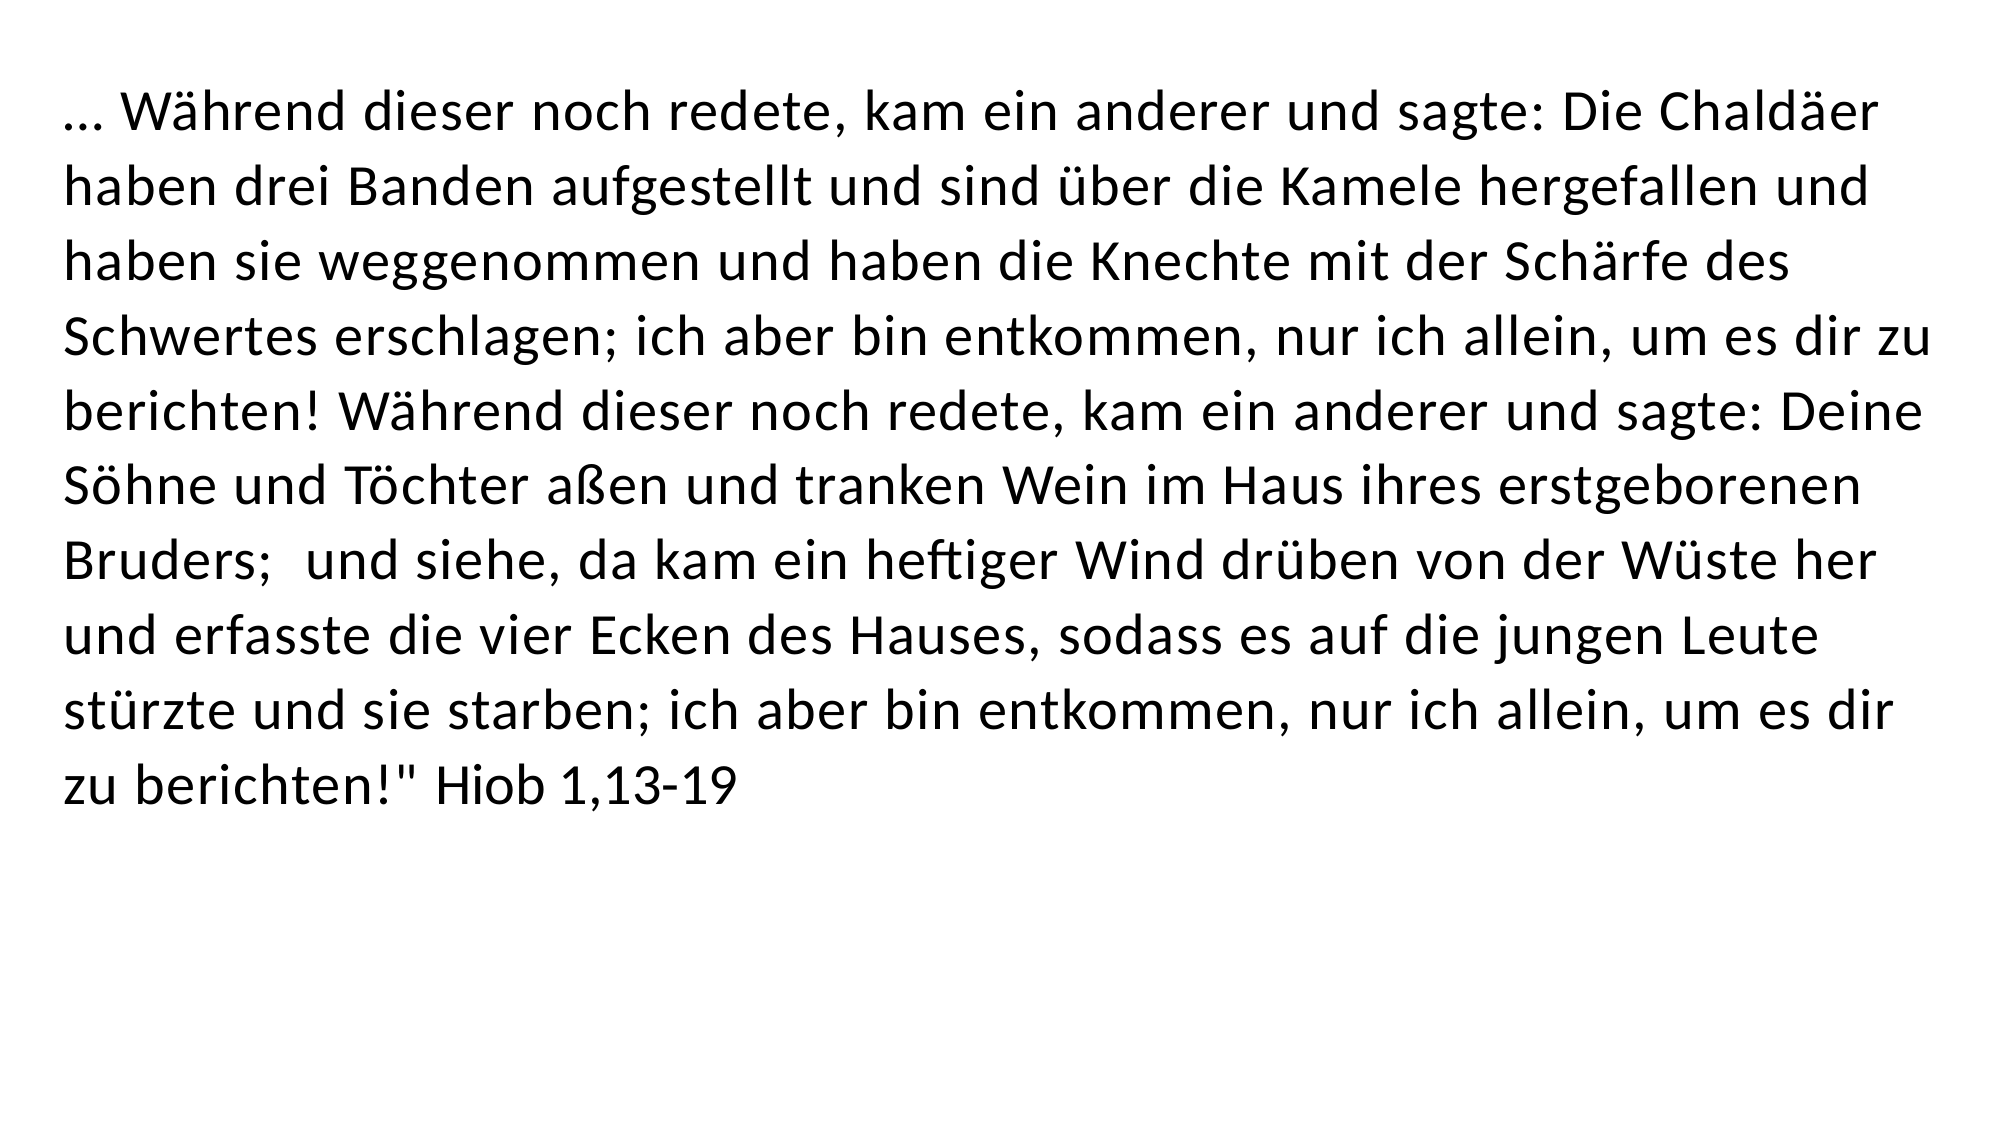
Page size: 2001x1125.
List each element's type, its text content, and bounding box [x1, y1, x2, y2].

text_box … Während dieser noch redete, kam ein anderer und sagte: Die Chaldäer haben drei Banden aufgestellt und sind über die Kamele hergefallen und haben sie weggenommen und haben die Knechte mit der Schärfe des Schwertes erschlagen; ich aber bin entkommen, nur ich allein, um es dir zu berichten! Während dieser noch redete, kam ein anderer und sagte: Deine Söhne und Töchter aßen und tranken Wein im Haus ihres erstgeborenen Bruders; und siehe, da kam ein heftiger Wind drüben von der Wüste her und erfasste die vier Ecken des Hauses, sodass es auf die jungen Leute stürzte und sie starben; ich aber bin entkommen, nur ich allein, um es dir zu berichten!" Hiob 1,13-19 [0, 60, 1961, 824]
